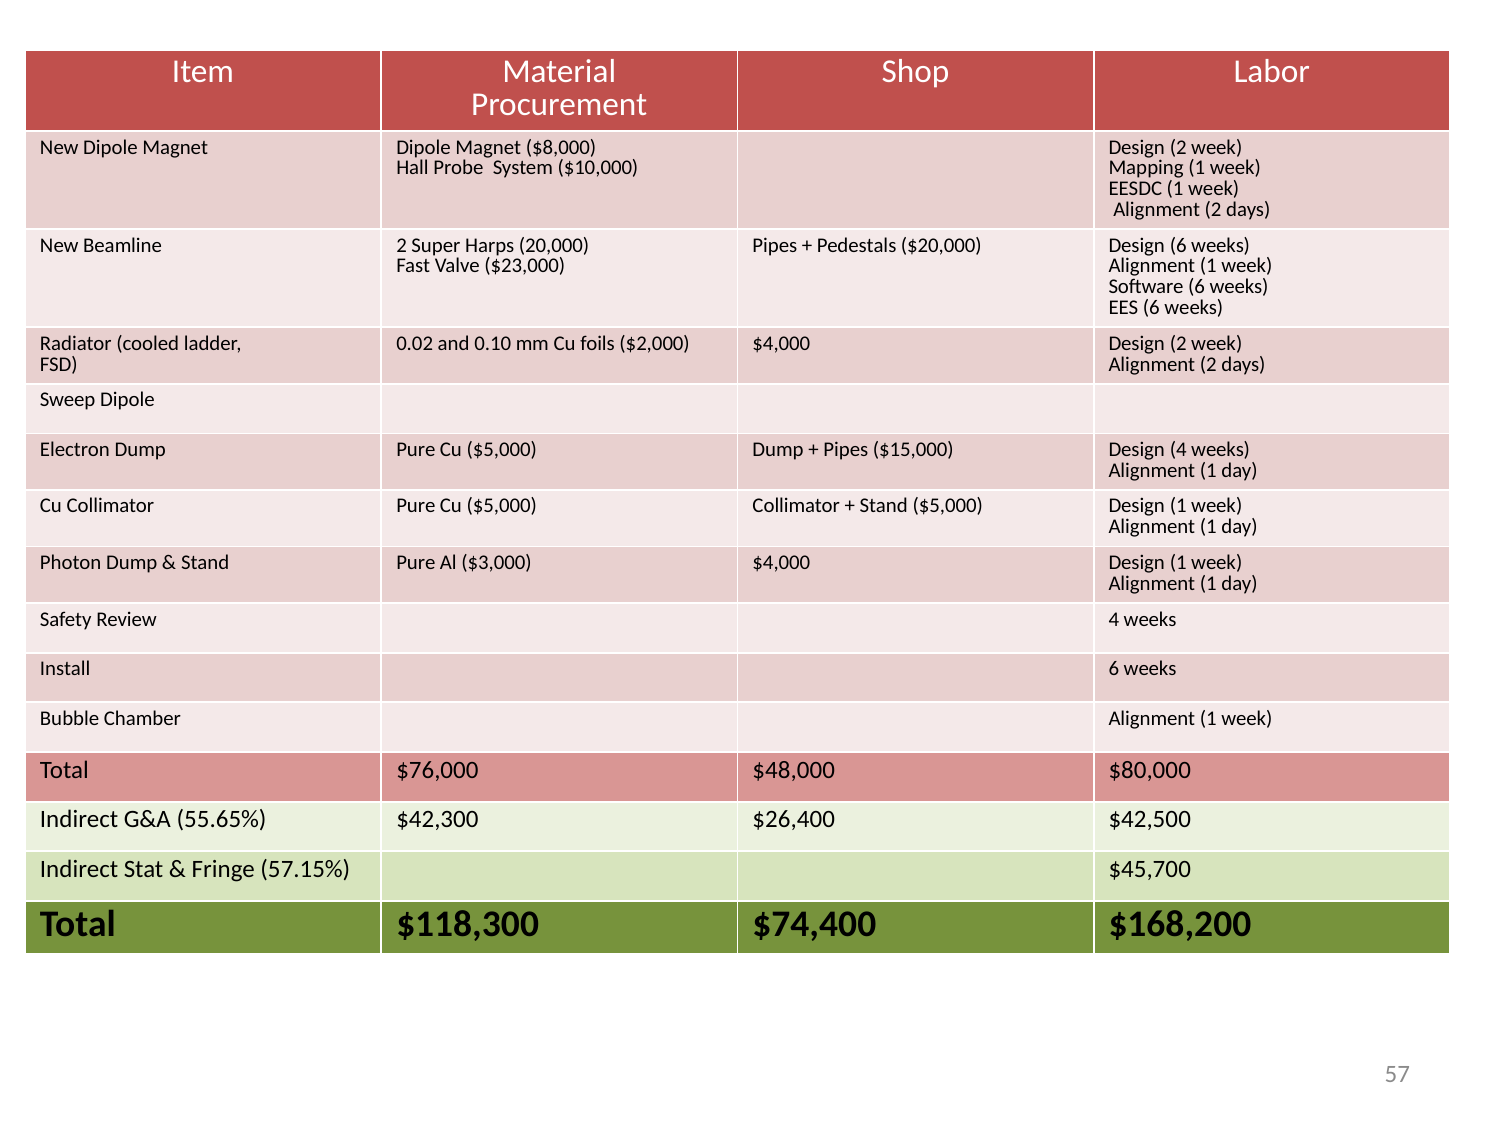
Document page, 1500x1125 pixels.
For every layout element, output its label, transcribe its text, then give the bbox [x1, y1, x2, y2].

table_cell Sweep Dipole [26, 385, 380, 433]
table_cell [738, 654, 1093, 701]
table_cell $4,000 [738, 547, 1093, 602]
table_cell [1095, 385, 1449, 433]
table_header Material Procurement [382, 51, 737, 130]
table_cell Install [26, 654, 380, 701]
table_cell $74,400 [738, 902, 1093, 953]
table_cell $45,700 [1095, 852, 1449, 900]
table_cell Alignment (1 week) [1095, 703, 1449, 751]
table_cell Dump + Pipes ($15,000) [738, 434, 1093, 489]
table_cell Pipes + Pedestals ($20,000) [738, 230, 1093, 326]
table_cell Design (1 week) Alignment (1 day) [1095, 491, 1449, 546]
table_cell Electron Dump [26, 434, 380, 489]
table_cell Design (6 weeks) Alignment (1 week) Software (6 weeks) EES (6 weeks) [1095, 230, 1449, 326]
table_header Item [26, 51, 380, 130]
table_cell Radiator (cooled ladder, FSD) [26, 328, 380, 383]
table_cell [738, 703, 1093, 751]
table_cell Collimator + Stand ($5,000) [738, 491, 1093, 546]
table_cell $48,000 [738, 753, 1093, 801]
table_cell New Beamline [26, 230, 380, 326]
table_cell Design (2 week) Mapping (1 week) EESDC (1 week) Alignment (2 days) [1095, 132, 1449, 228]
table_cell Pure Cu ($5,000) [382, 434, 737, 489]
table_cell Pure Cu ($5,000) [382, 491, 737, 546]
table_cell New Dipole Magnet [26, 132, 380, 228]
table_cell Design (2 week) Alignment (2 days) [1095, 328, 1449, 383]
table_cell Dipole Magnet ($8,000) Hall Probe System ($10,000) [382, 132, 737, 228]
table_cell [382, 385, 737, 433]
table_header Shop [738, 51, 1093, 130]
table_cell Design (4 weeks) Alignment (1 day) [1095, 434, 1449, 489]
table_cell [738, 852, 1093, 900]
table_cell [382, 604, 737, 652]
table_cell $42,300 [382, 803, 737, 850]
table_header Labor [1095, 51, 1449, 130]
table_cell $4,000 [738, 328, 1093, 383]
table_cell Photon Dump & Stand [26, 547, 380, 602]
table_cell [738, 385, 1093, 433]
table_cell Safety Review [26, 604, 380, 652]
table_cell Total [26, 753, 380, 801]
table_cell [382, 654, 737, 701]
table_cell $80,000 [1095, 753, 1449, 801]
table_cell [738, 604, 1093, 652]
table_cell 2 Super Harps (20,000) Fast Valve ($23,000) [382, 230, 737, 326]
table_cell [738, 132, 1093, 228]
table_cell $168,200 [1095, 902, 1449, 953]
table_cell Indirect G&A (55.65%) [26, 803, 380, 850]
table_cell Total [26, 902, 380, 953]
table_cell 0.02 and 0.10 mm Cu foils ($2,000) [382, 328, 737, 383]
table_cell $118,300 [382, 902, 737, 953]
table_cell Bubble Chamber [26, 703, 380, 751]
table_cell Design (1 week) Alignment (1 day) [1095, 547, 1449, 602]
table_cell 6 weeks [1095, 654, 1449, 701]
table_cell $42,500 [1095, 803, 1449, 850]
table_cell Indirect Stat & Fringe (57.15%) [26, 852, 380, 900]
table_cell Cu Collimator [26, 491, 380, 546]
table_cell [382, 852, 737, 900]
table_cell $76,000 [382, 753, 737, 801]
slide_number 57 [1074, 1042, 1425, 1103]
table_cell Pure Al ($3,000) [382, 547, 737, 602]
table_cell [382, 703, 737, 751]
table_cell $26,400 [738, 803, 1093, 850]
table_cell 4 weeks [1095, 604, 1449, 652]
